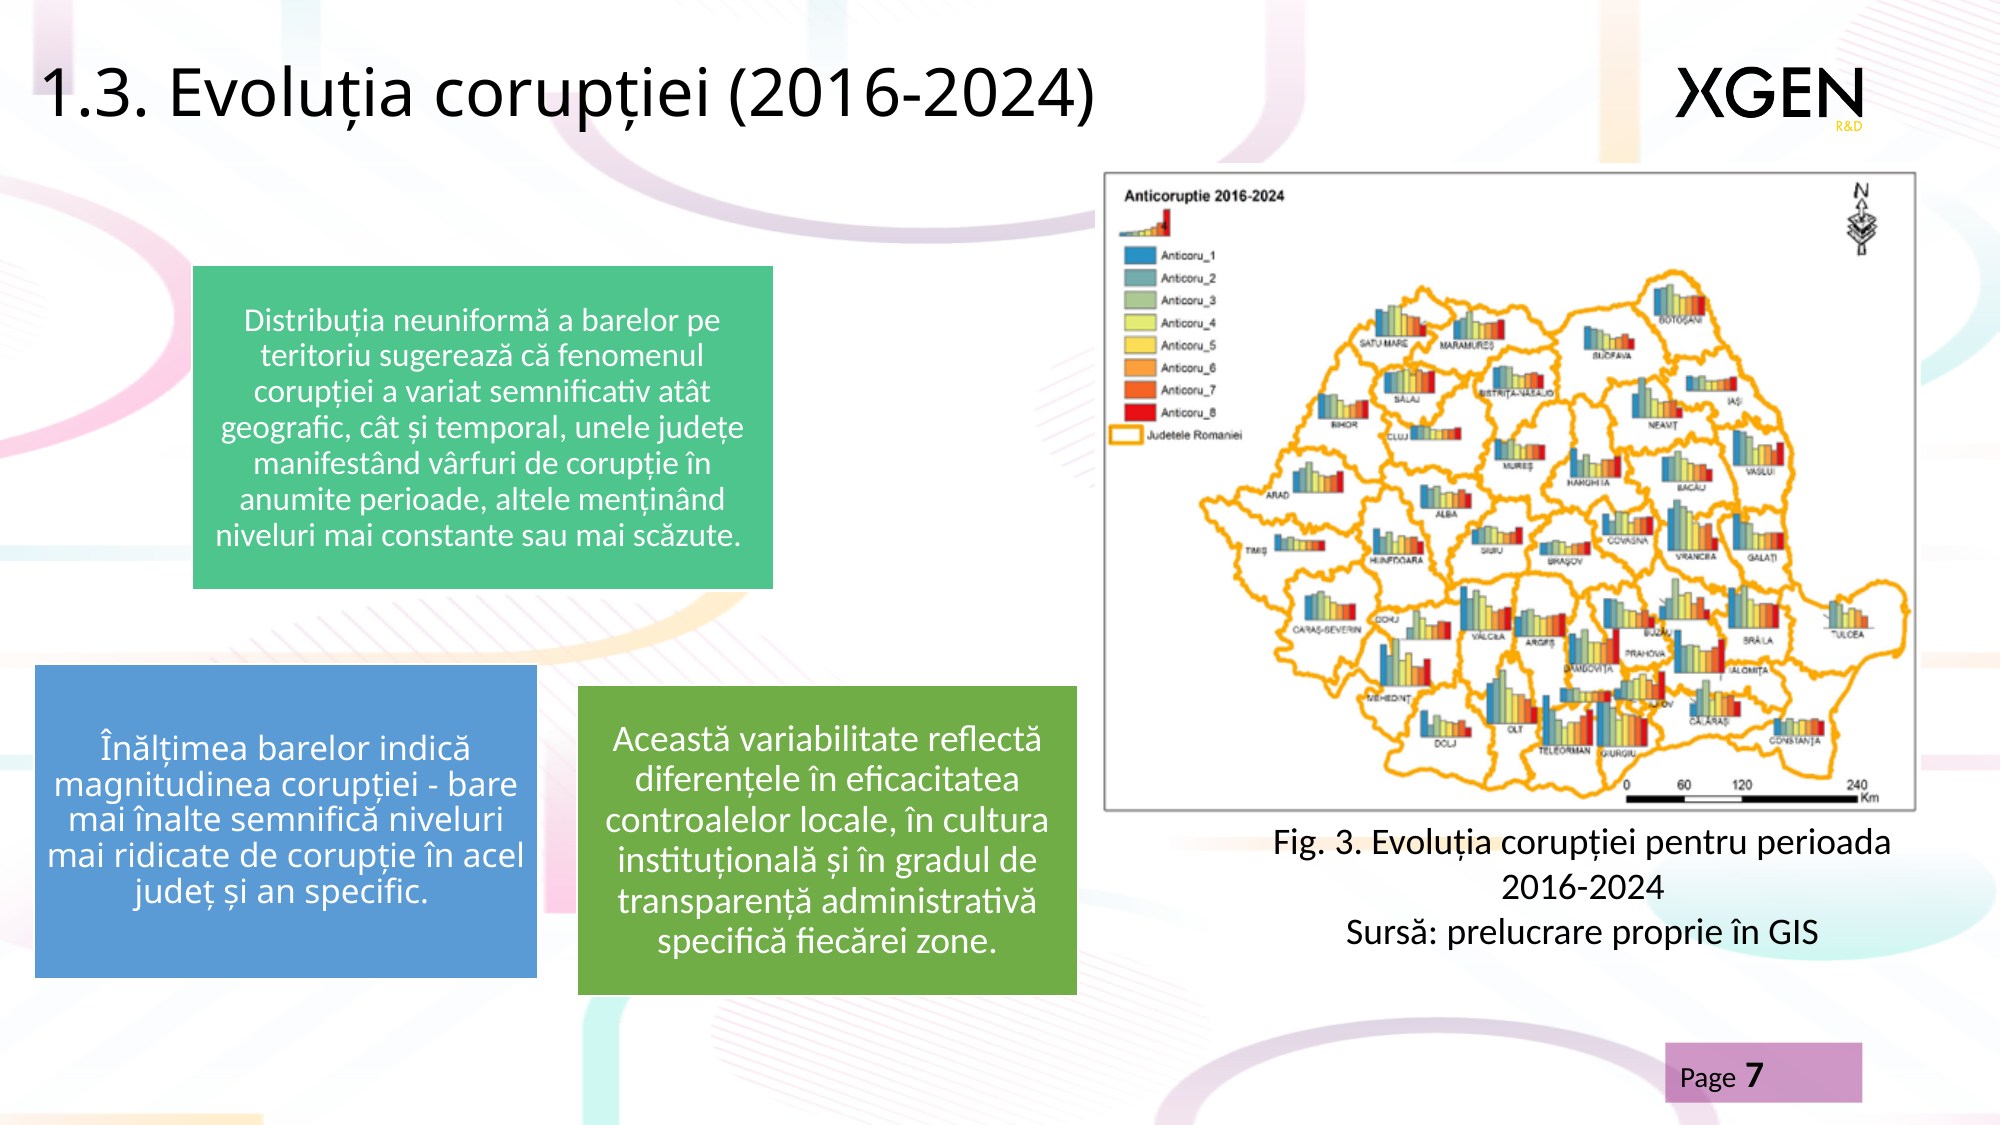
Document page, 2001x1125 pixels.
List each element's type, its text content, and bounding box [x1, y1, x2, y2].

title 1.3. Evoluția corupției (2016-2024) [23, 18, 1428, 139]
picture [0, 0, 2001, 1125]
text_box Fig. 3. Evoluția corupției pentru perioada 2016-2024 Sursă: prelucrare proprie în GIS [1215, 809, 1950, 960]
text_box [0, 213, 1172, 1103]
slide_number Page 7 [1665, 1042, 1863, 1103]
